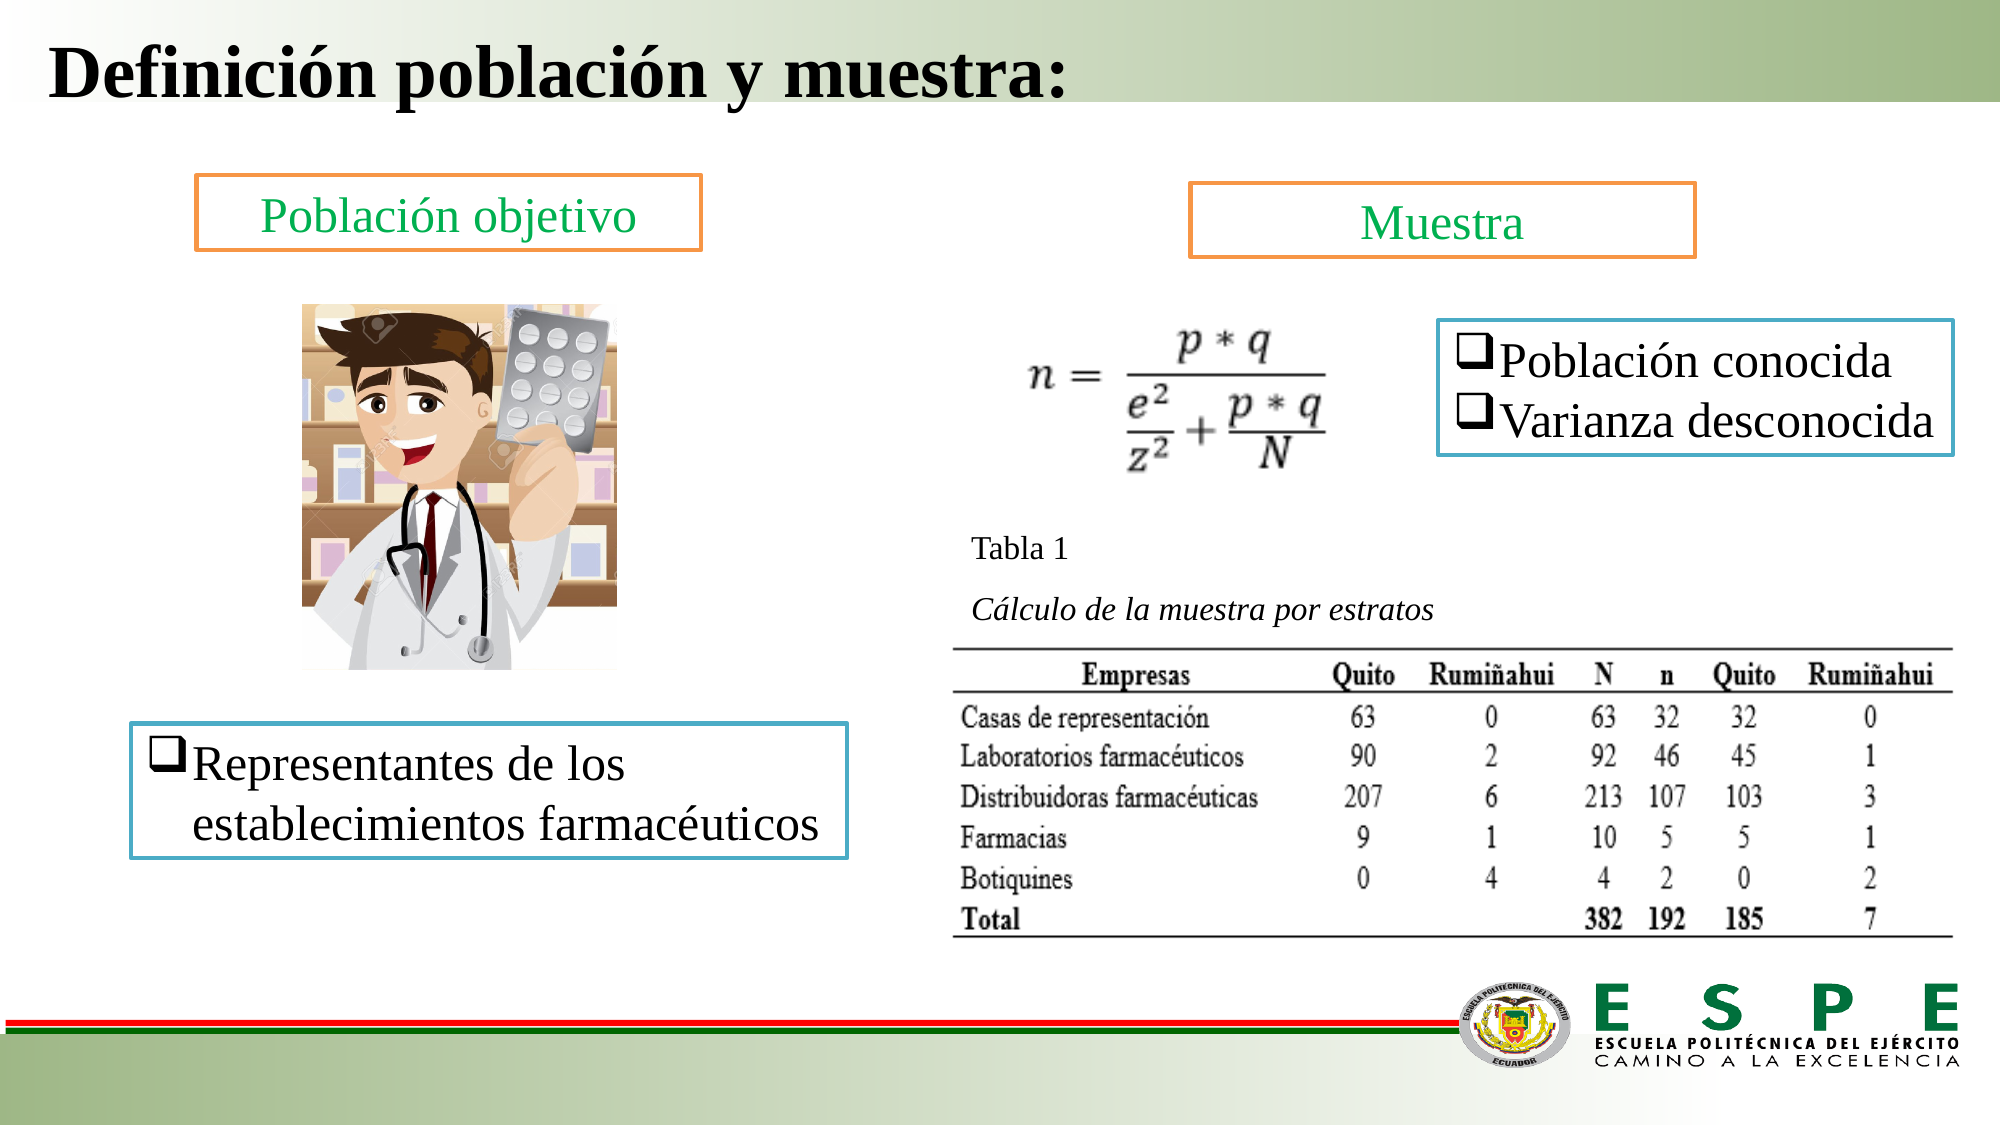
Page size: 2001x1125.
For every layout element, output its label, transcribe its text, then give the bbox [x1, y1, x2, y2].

text_box Población objetivo [194, 173, 703, 252]
picture [301, 304, 618, 671]
text_box Muestra [1188, 181, 1697, 259]
text_box Definición población y muestra: [33, 15, 1087, 121]
text_box Representantes de los establecimientos farmacéuticos [129, 721, 849, 860]
picture [1409, 964, 2000, 1093]
text_box Población conocida Varianza desconocida [1436, 318, 1955, 457]
picture [1018, 286, 1363, 524]
text_box Tabla 1 Cálculo de la muestra por estratos [926, 518, 1927, 634]
picture [948, 638, 1961, 949]
